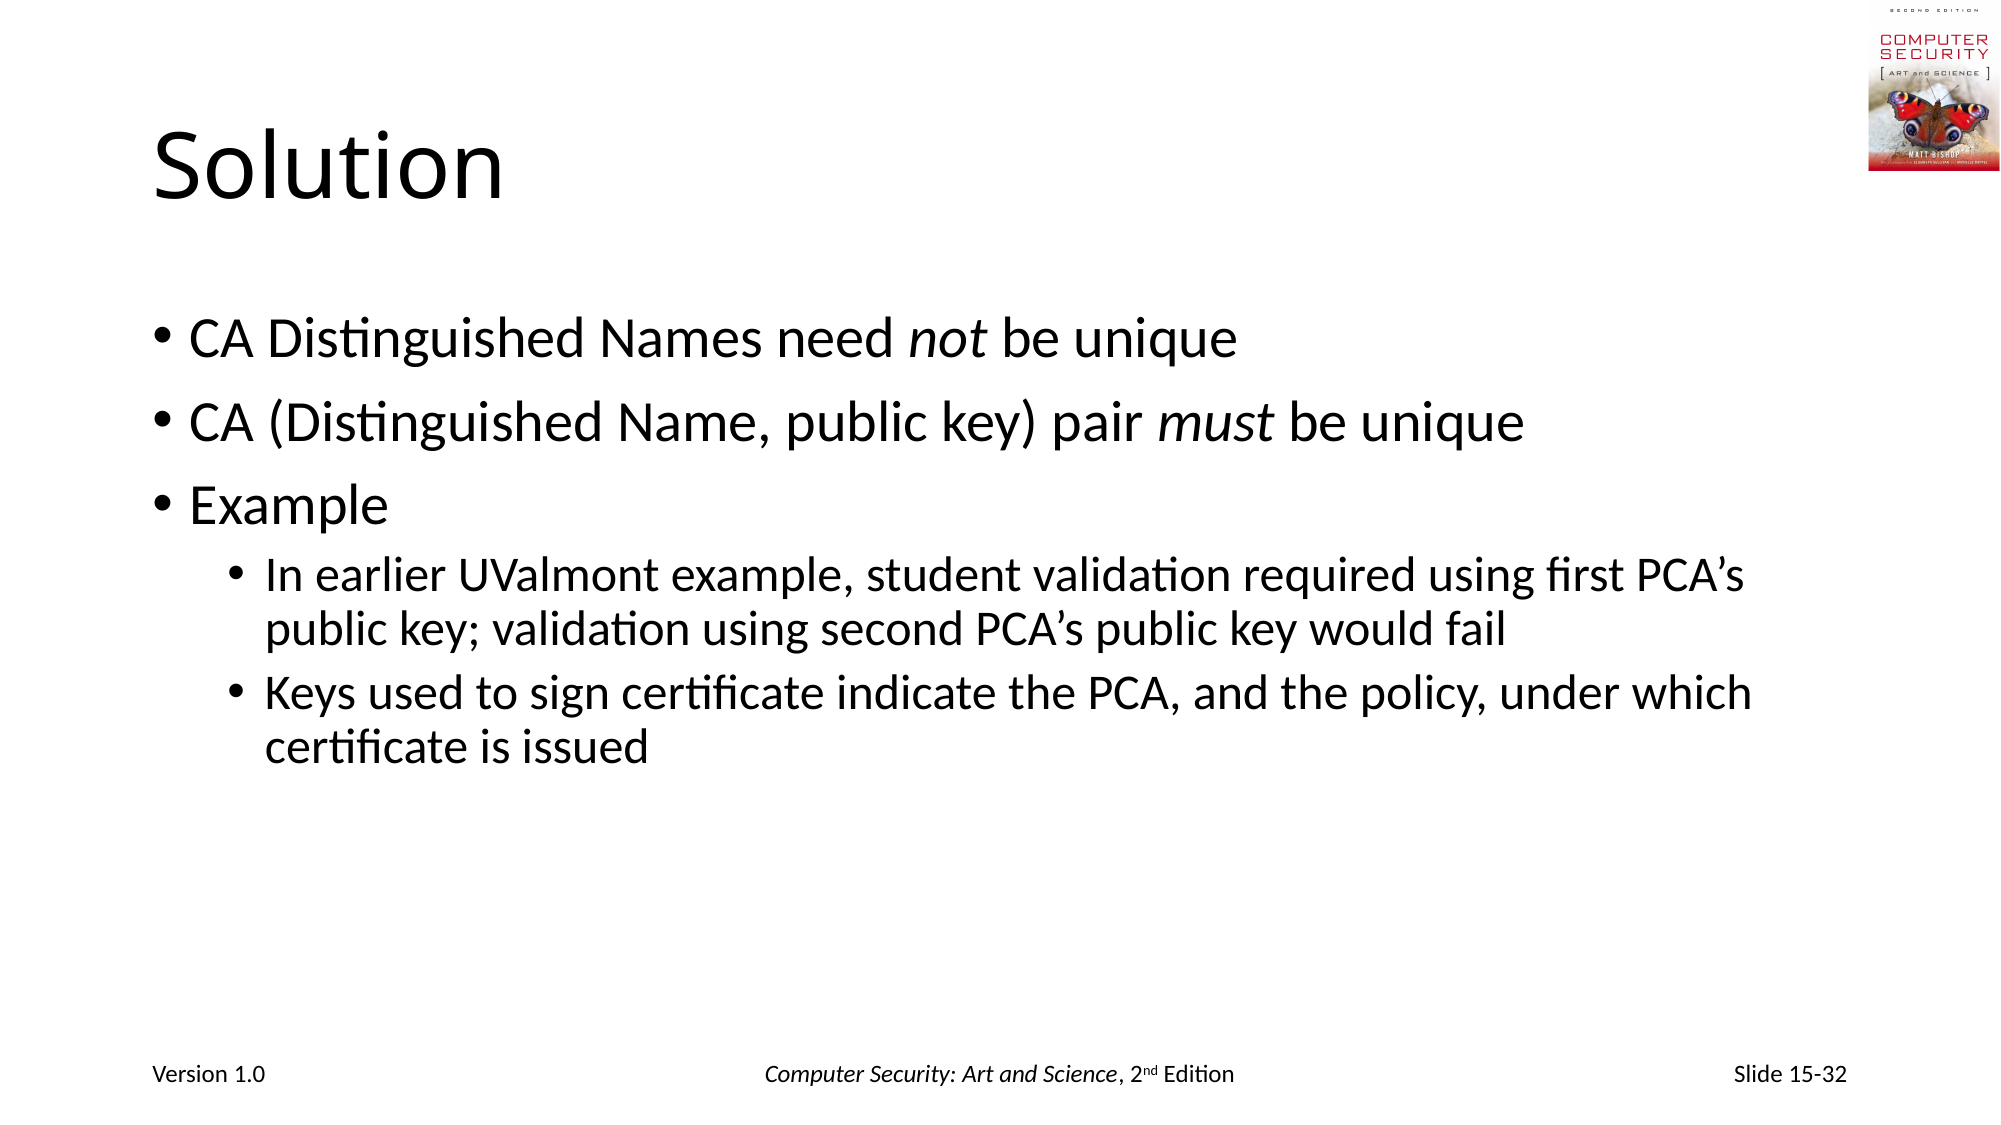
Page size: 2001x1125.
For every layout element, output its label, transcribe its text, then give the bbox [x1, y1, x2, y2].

slide_number Version 1.0 [137, 1042, 588, 1103]
list CA Distinguished Names need not be unique CA (Distinguished Name, public key) pair must be unique Example In earlier UValmont example, student validation required using first PCA’s public key; validation using second PCA’s public key would fail Keys used to sign certificate indicate the PCA, and the policy, under which certificate is issued [137, 299, 1863, 1014]
slide_number Slide 15-32 [1412, 1042, 1863, 1103]
picture [1868, 0, 2000, 171]
footer Computer Security: Art and Science, 2nd Edition [662, 1042, 1338, 1103]
title Solution [137, 59, 1863, 278]
